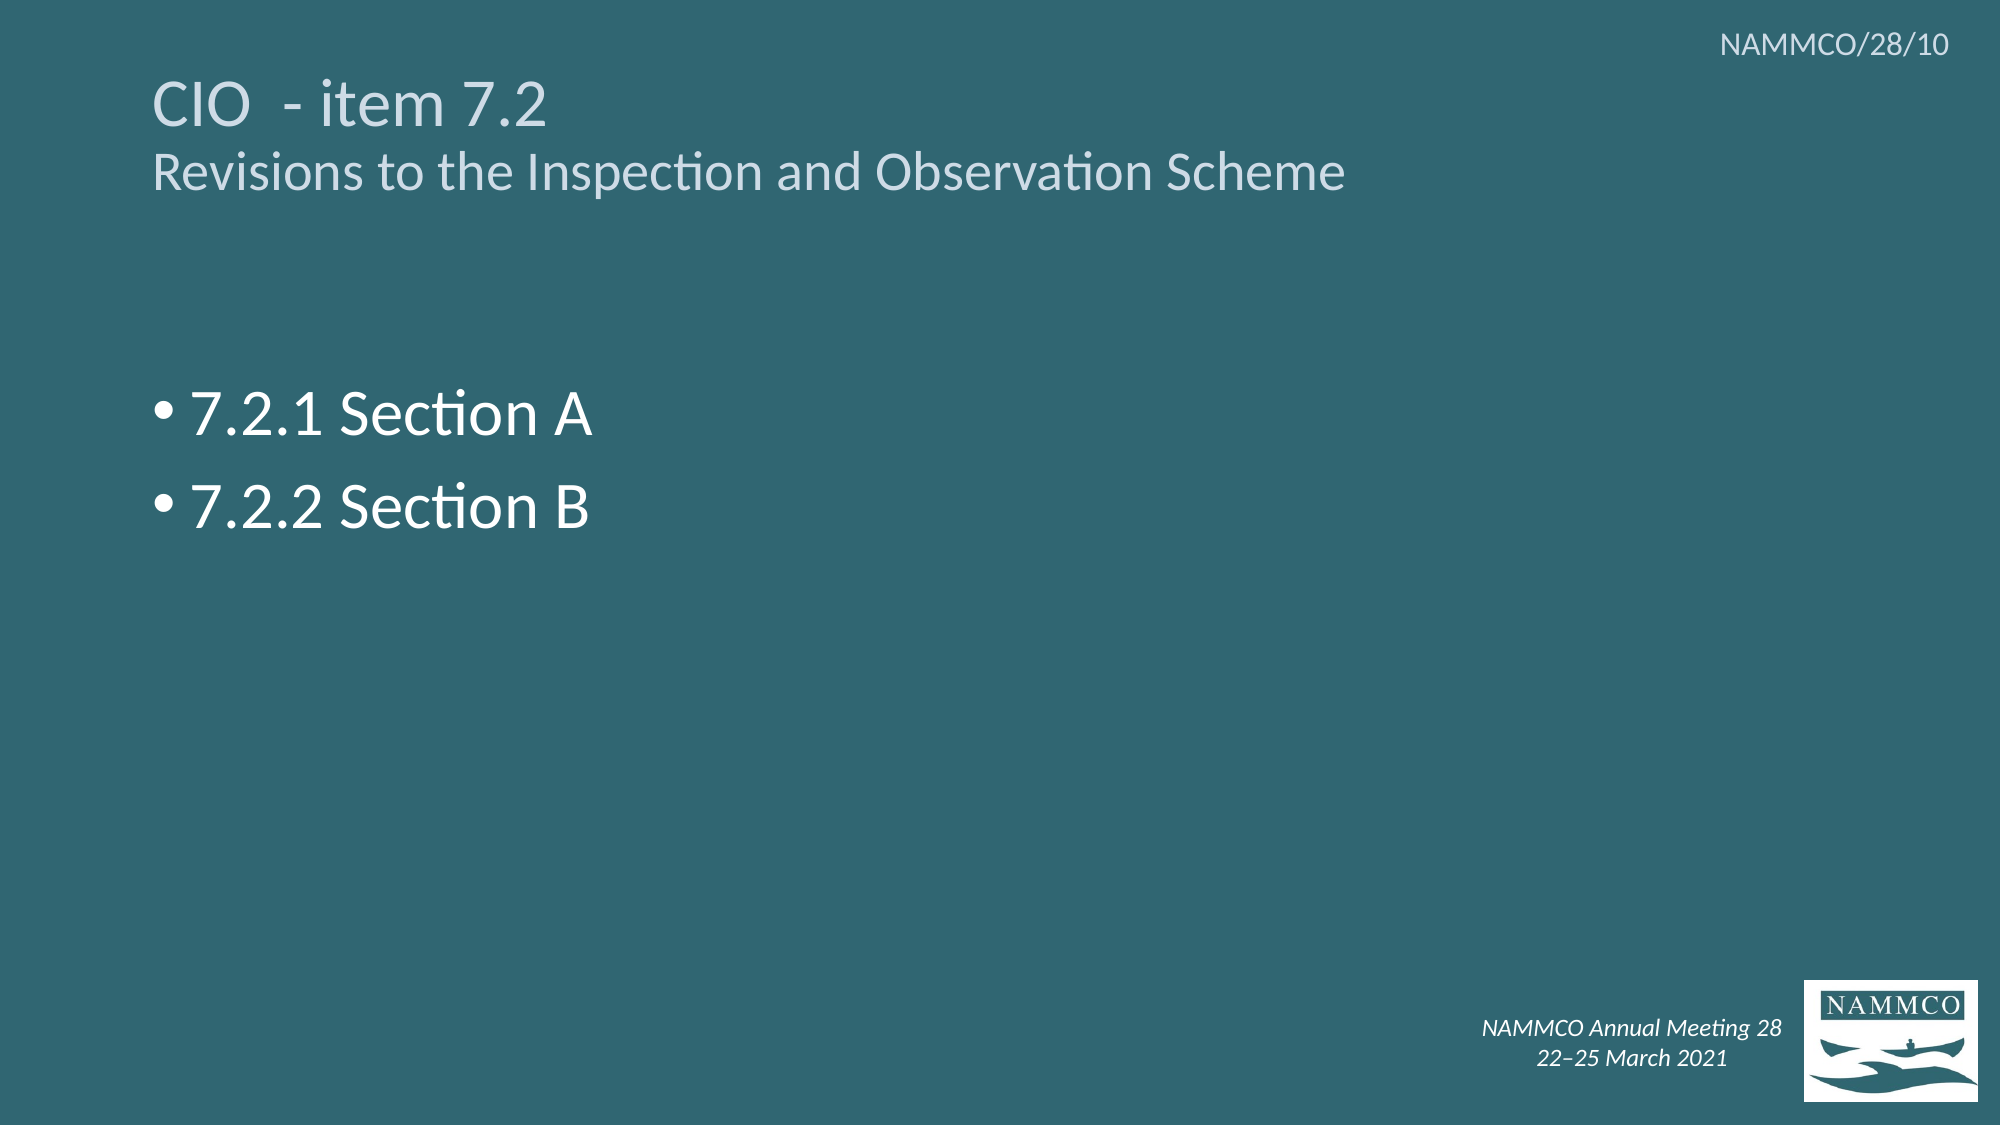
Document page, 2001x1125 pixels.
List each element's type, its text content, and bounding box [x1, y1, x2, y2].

text_box NAMMCO/28/10 [1704, 18, 1979, 72]
list 7.2.1 Section A 7.2.2 Section B [137, 299, 1863, 1014]
picture [1804, 980, 1978, 1102]
title CIO - item 7.2 Revisions to the Inspection and Observation Scheme [137, 59, 1863, 278]
